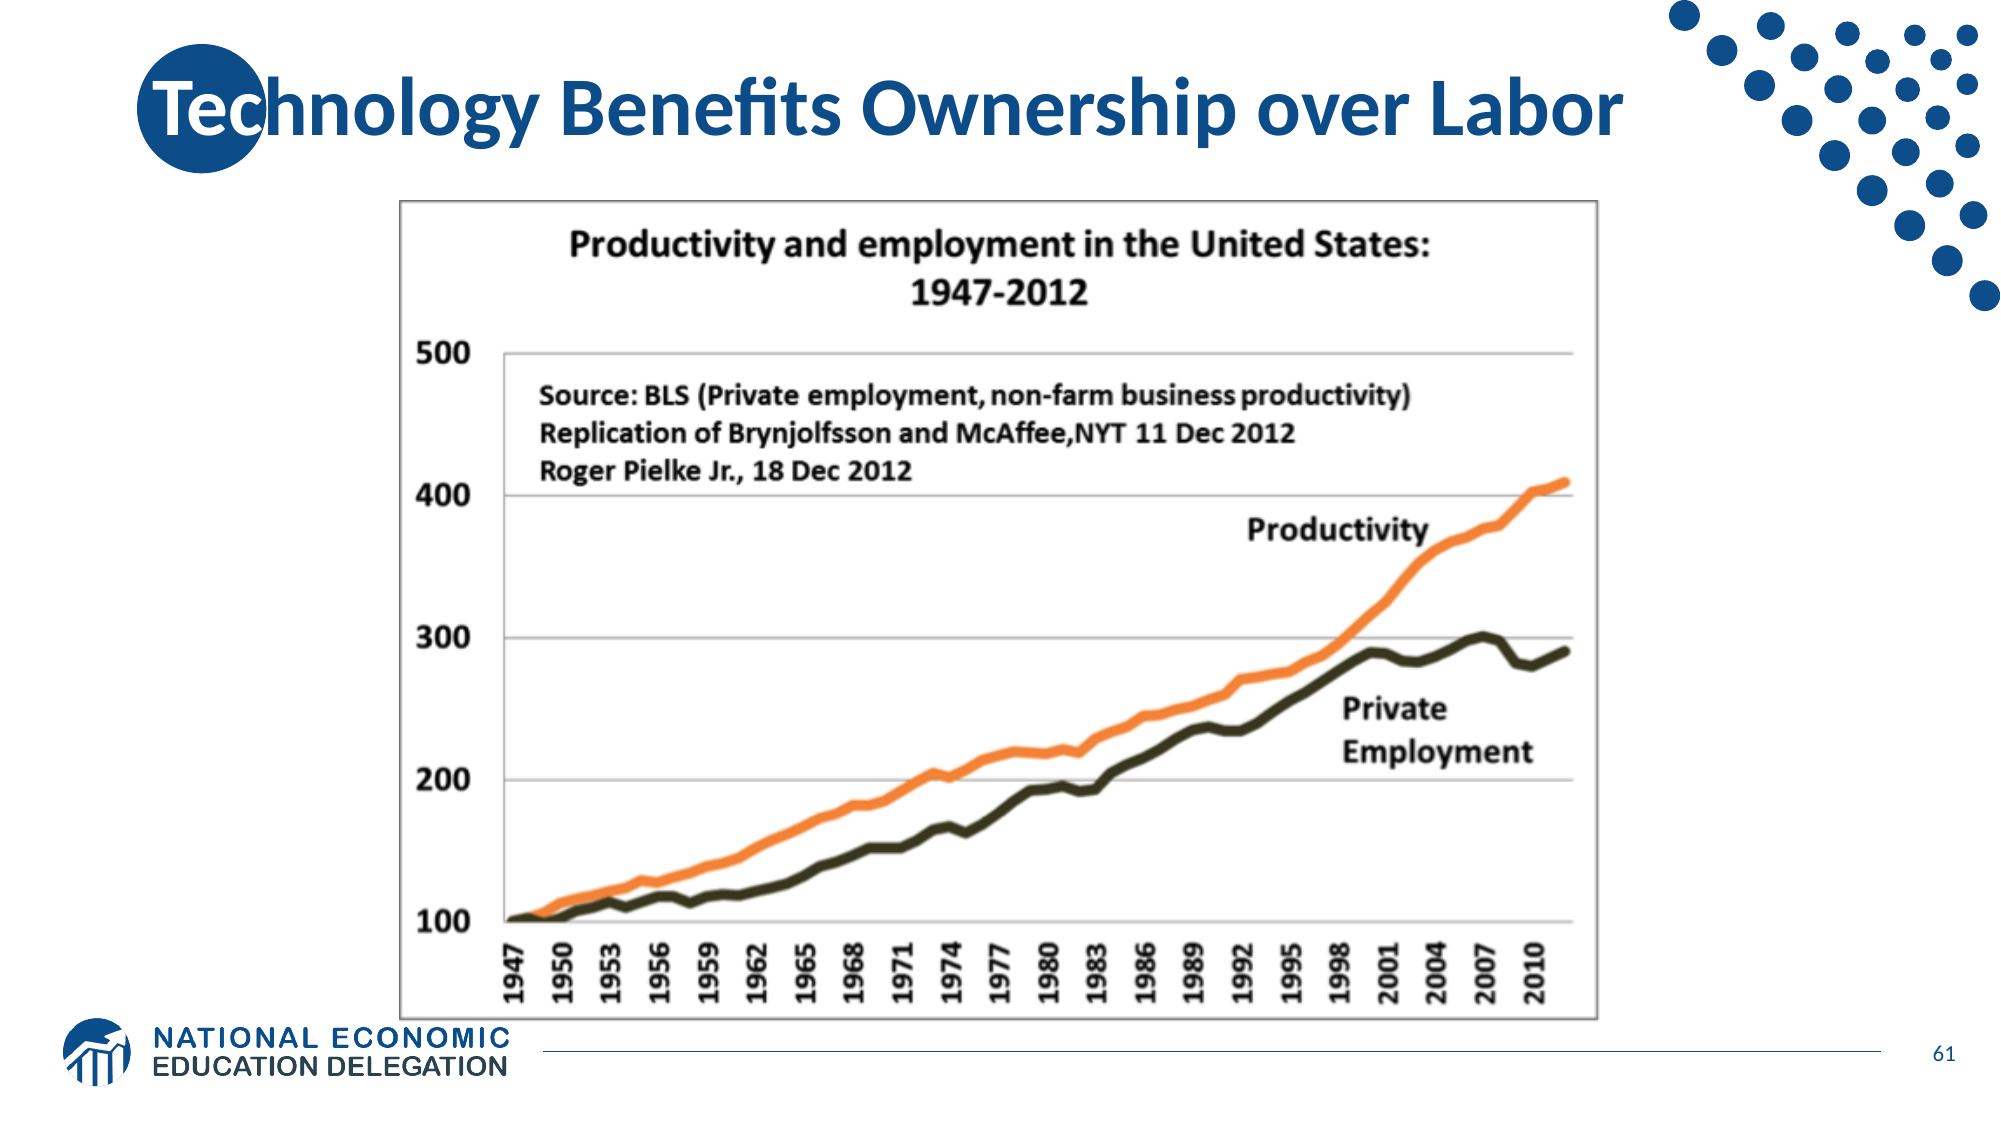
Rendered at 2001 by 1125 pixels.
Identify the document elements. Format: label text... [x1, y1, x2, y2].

slide_number 61 [1521, 1022, 1972, 1082]
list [399, 200, 1600, 1022]
title Technology Benefits Ownership over Labor [137, 0, 1863, 218]
picture [55, 1013, 520, 1091]
